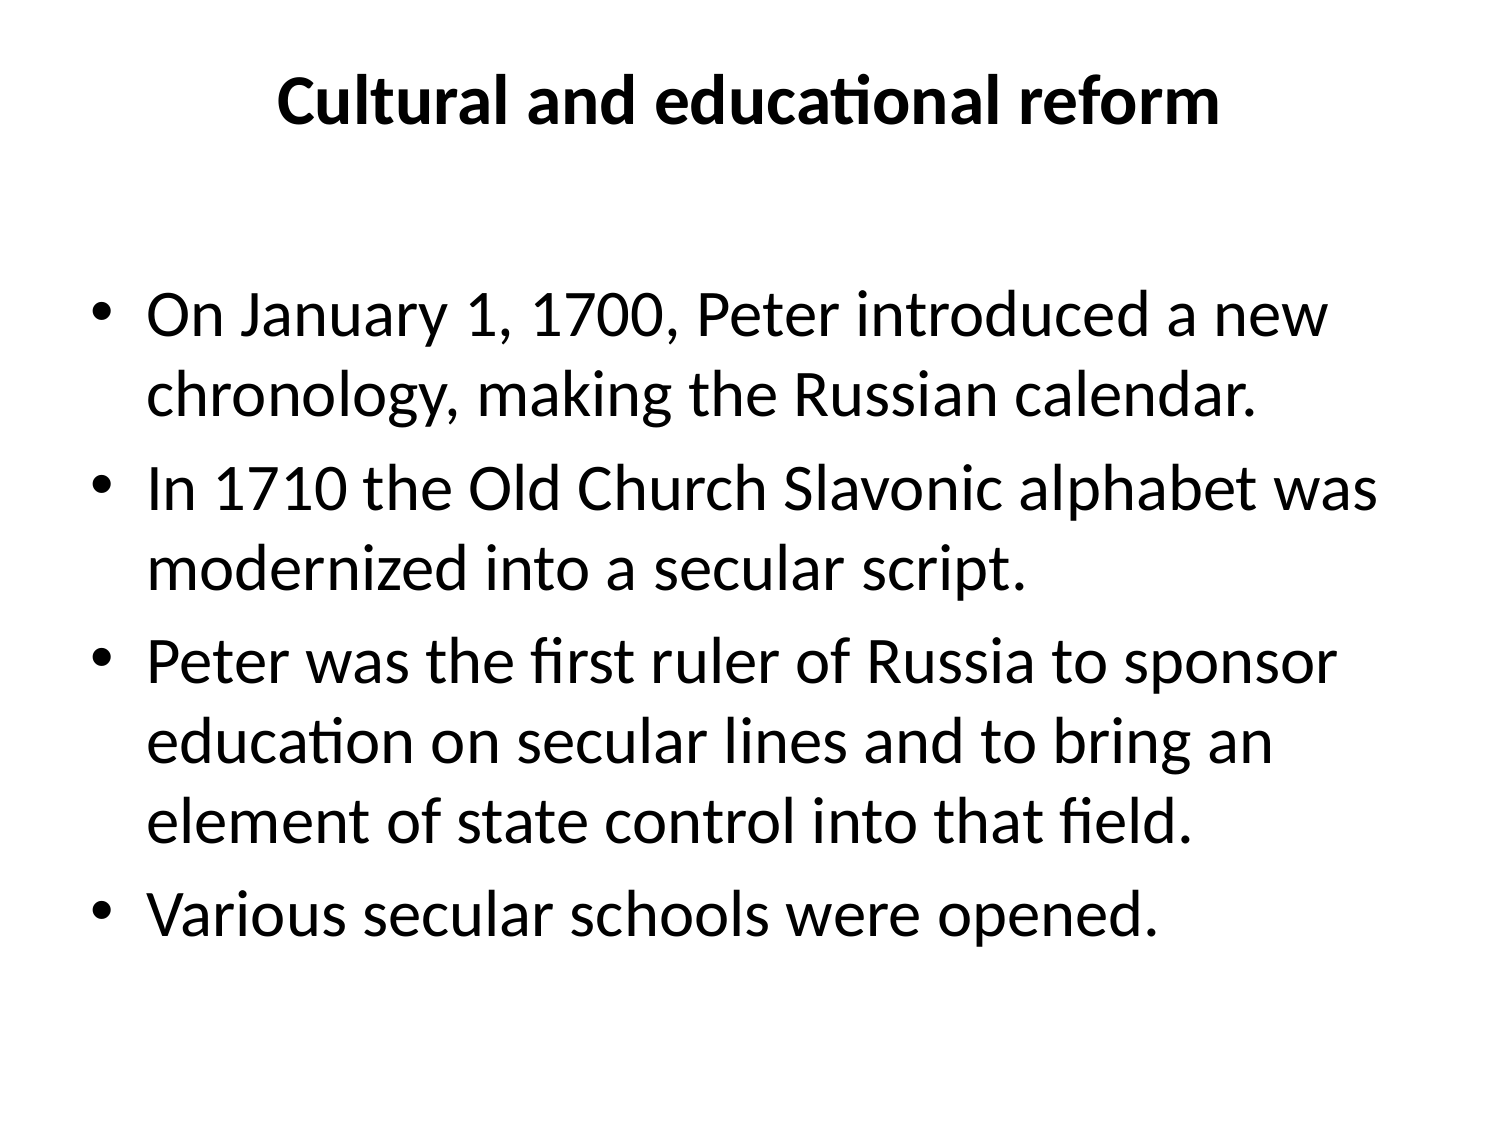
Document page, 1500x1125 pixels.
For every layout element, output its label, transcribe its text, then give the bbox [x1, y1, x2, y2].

title Cultural and educational reform [75, 45, 1425, 233]
list On January 1, 1700, Peter introduced a new chronology, making the Russian calendar. In 1710 the Old Church Slavonic alphabet was modernized into a secular script. Peter was the first ruler of Russia to sponsor education on secular lines and to bring an element of state control into that field. Various secular schools were opened. [75, 262, 1425, 1005]
